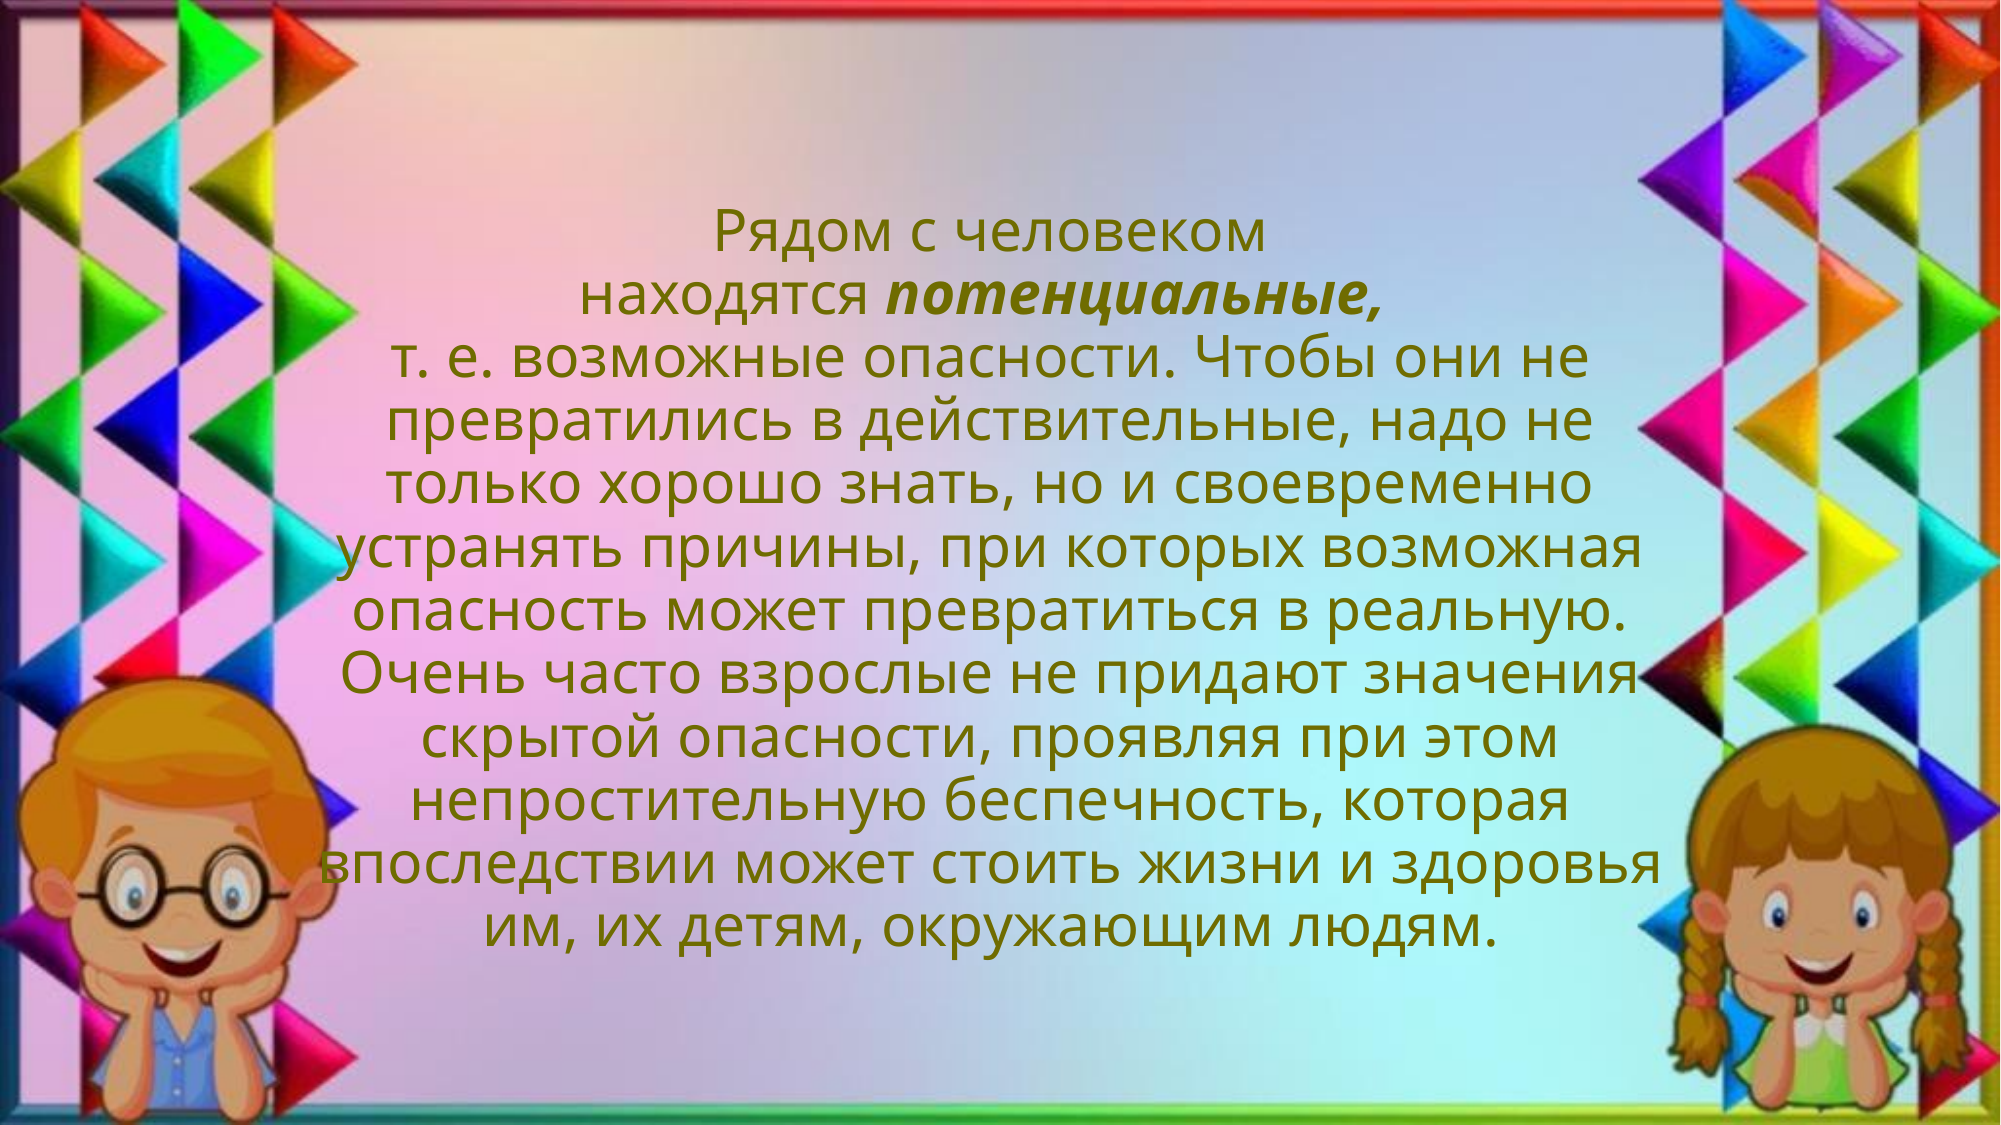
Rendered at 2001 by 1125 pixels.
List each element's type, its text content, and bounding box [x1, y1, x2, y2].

picture [0, 0, 2001, 1125]
title Рядом с человеком находятся потенциальные, т. е. возможные опасности. Чтобы они не превратились в действительные, надо не только хорошо знать, но и своевременно устранять причины, при которых возможная опасность может превратиться в реальную. Очень часто взрослые не придают значения скрытой опасности, проявляя при этом непростительную беспечность, которая впоследствии может стоить жизни и здоровья им, их детям, окружающим людям. [295, 184, 1686, 1104]
